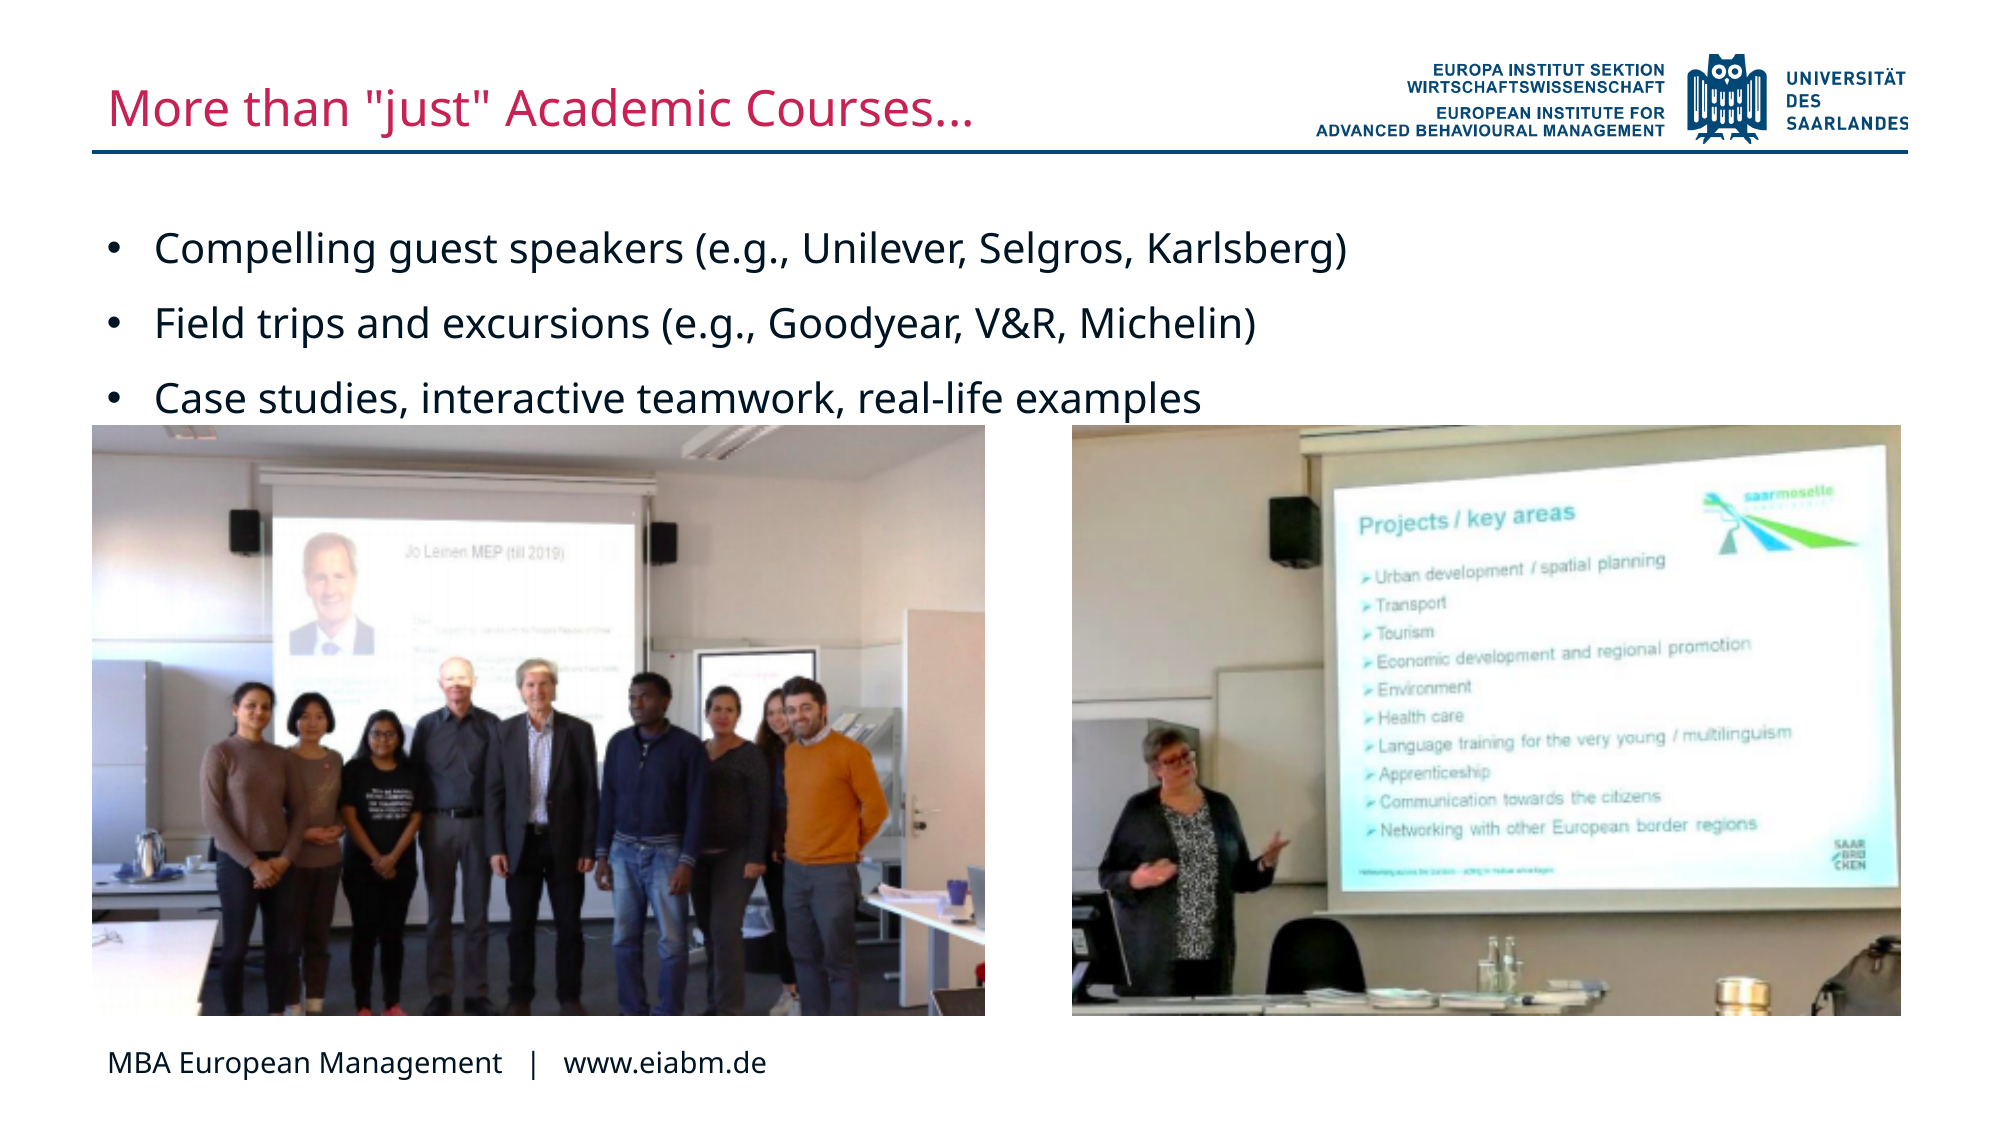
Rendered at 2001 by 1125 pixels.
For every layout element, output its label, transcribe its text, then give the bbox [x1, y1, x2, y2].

subtitle More than "just" Academic Courses... [92, 76, 1292, 144]
picture [1316, 54, 1908, 144]
picture [92, 425, 985, 1016]
picture [1072, 425, 1901, 1016]
text_box MBA European Management | www.eiabm.de [92, 1041, 1908, 1088]
text_box Compelling guest speakers (e.g., Unilever, Selgros, Karlsberg) Field trips and excursions (e.g., Goodyear, V&R, Michelin) Case studies, interactive teamwork, real-life examples [92, 189, 1908, 430]
